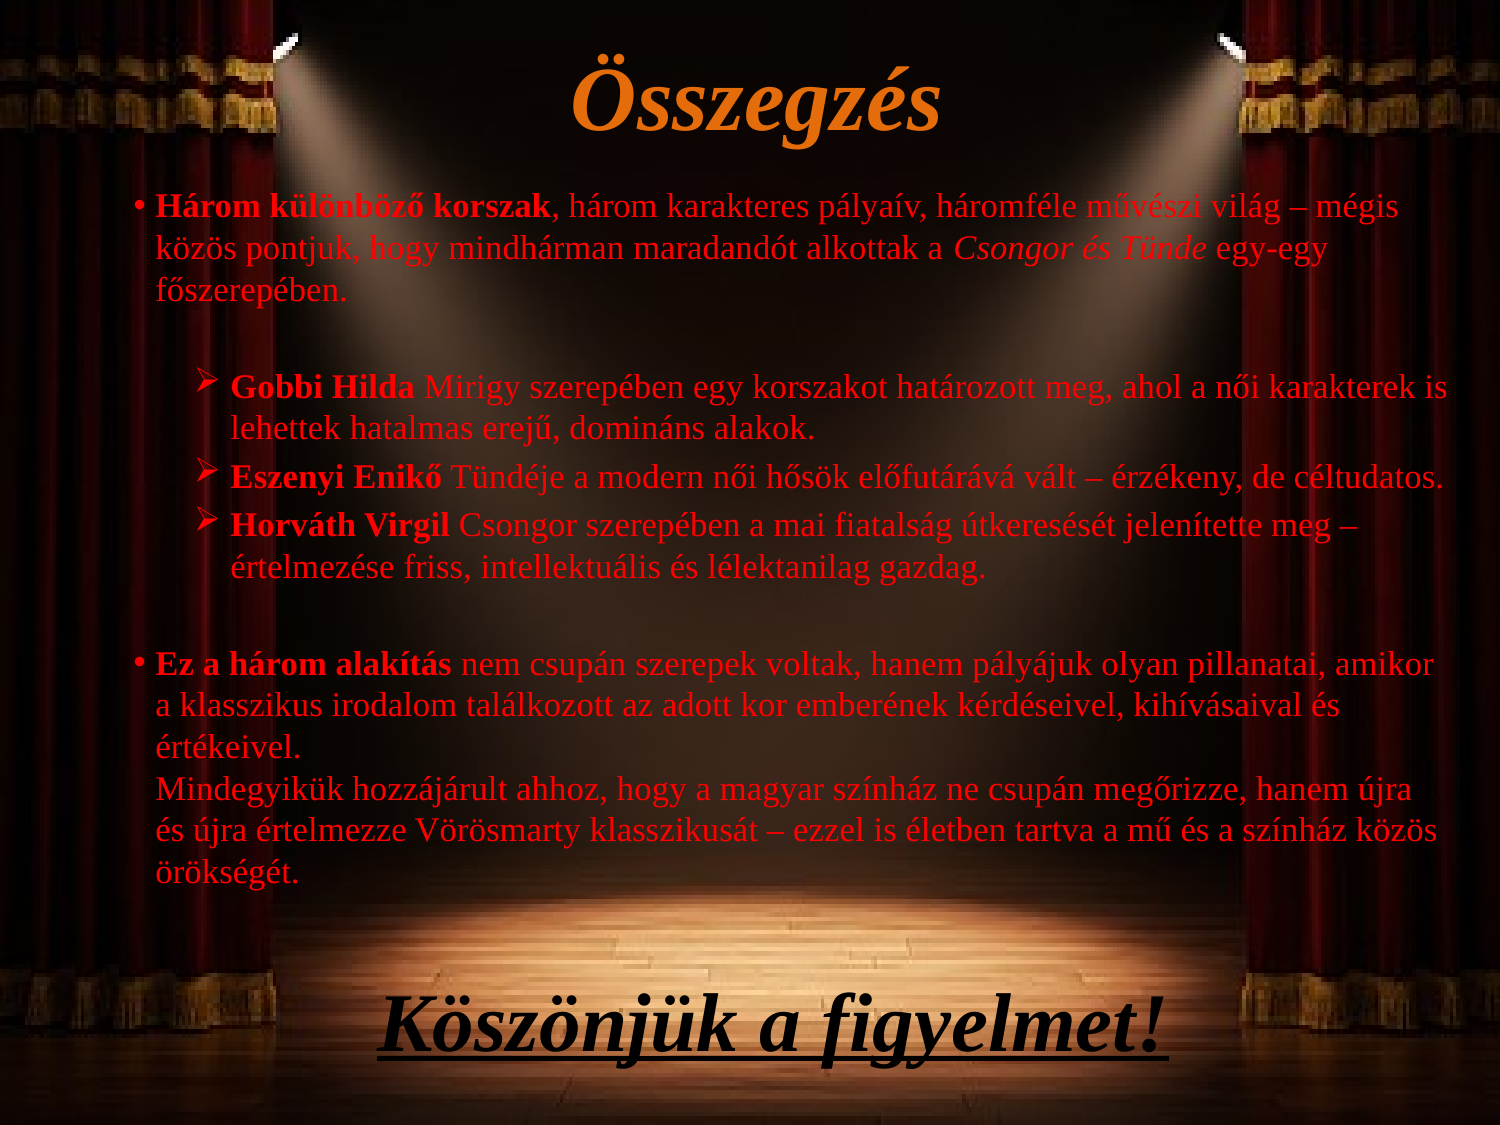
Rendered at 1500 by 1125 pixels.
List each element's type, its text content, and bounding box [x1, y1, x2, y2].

list Három különböző korszak, három karakteres pályaív, háromféle művészi világ – mégis közös pontjuk, hogy mindhárman maradandót alkottak a Csongor és Tünde egy-egy főszerepében. Gobbi Hilda Mirigy szerepében egy korszakot határozott meg, ahol a női karakterek is lehettek hatalmas erejű, domináns alakok. Eszenyi Enikő Tündéje a modern női hősök előfutárává vált – érzékeny, de céltudatos. Horváth Virgil Csongor szerepében a mai fiatalság útkeresését jelenítette meg – értelmezése friss, intellektuális és lélektanilag gazdag. Ez a három alakítás nem csupán szerepek voltak, hanem pályájuk olyan pillanatai, amikor a klasszikus irodalom találkozott az adott kor emberének kérdéseivel, kihívásaival és értékeivel. Mindegyikük hozzájárult ahhoz, hogy a magyar színház ne csupán megőrizze, hanem újra és újra értelmezze Vörösmarty klasszikusát – ezzel is életben tartva a mű és a színház közös örökségét. [93, 175, 1465, 950]
title Összegzés [82, 0, 1432, 188]
picture [0, 0, 1500, 1125]
text_box Köszönjük a figyelmet! [328, 960, 1219, 1076]
